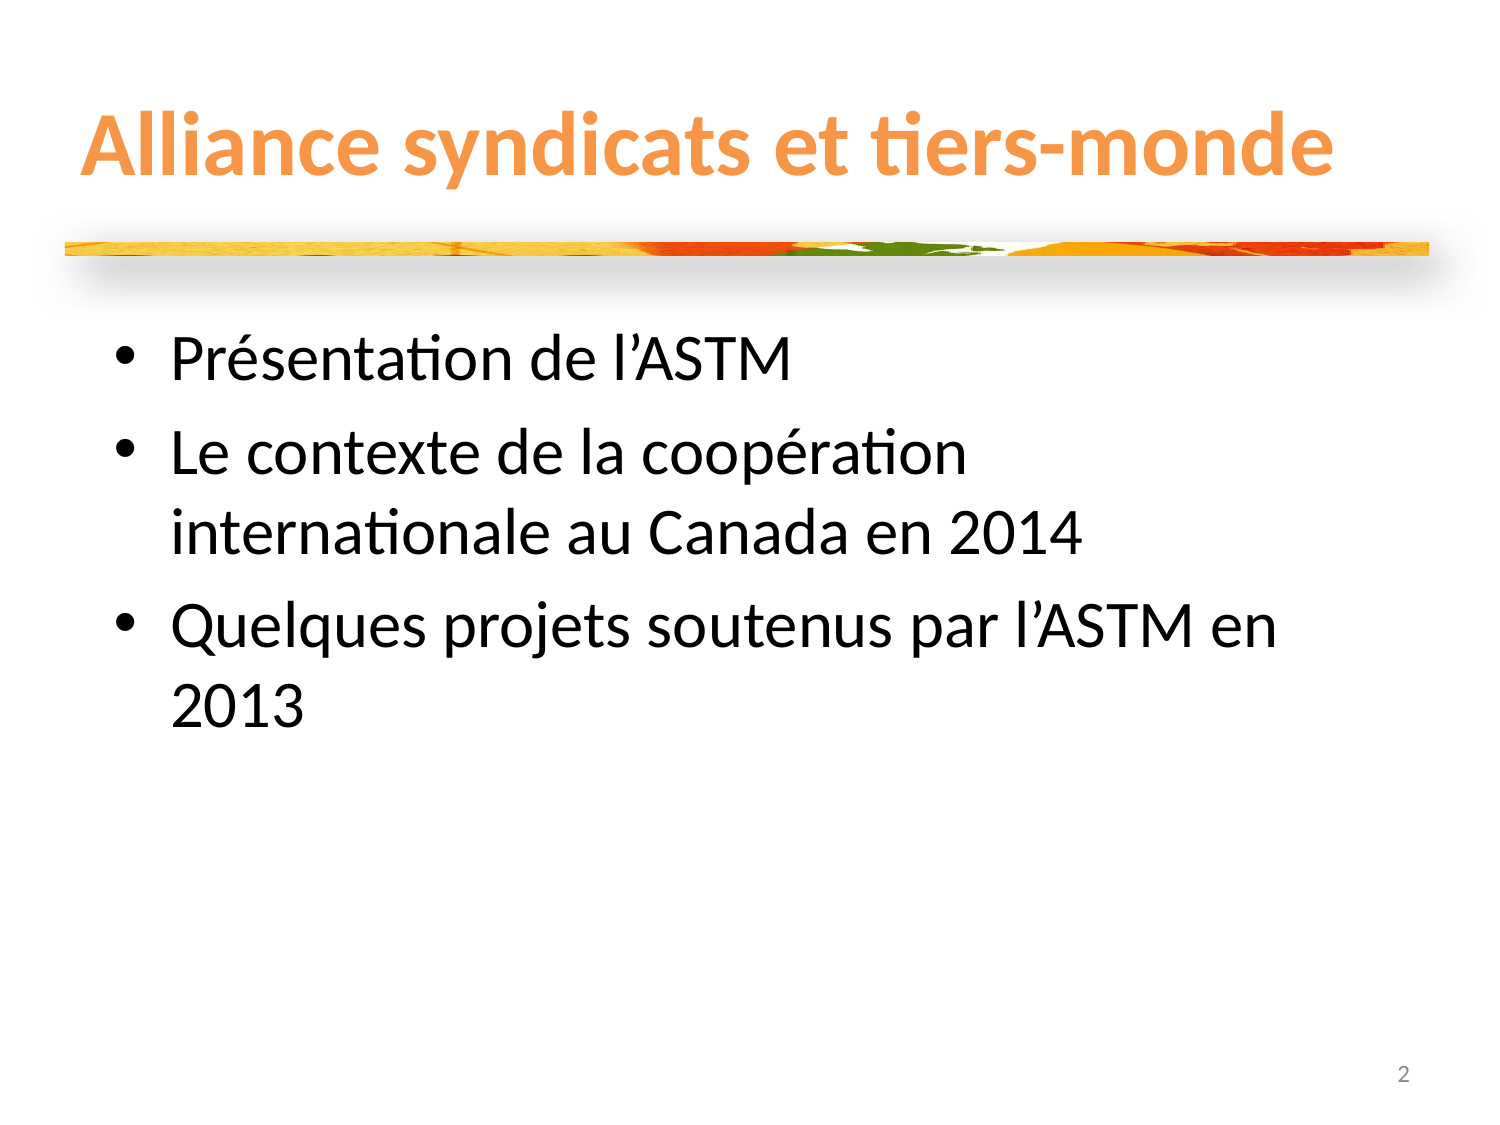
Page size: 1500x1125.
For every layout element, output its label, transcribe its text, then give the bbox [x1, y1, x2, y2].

list Présentation de l’ASTM Le contexte de la coopération internationale au Canada en 2014 Quelques projets soutenus par l’ASTM en 2013 [98, 306, 1329, 1094]
title Alliance syndicats et tiers-monde [64, 45, 1425, 233]
picture [64, 242, 1430, 256]
slide_number 2 [1074, 1042, 1425, 1103]
